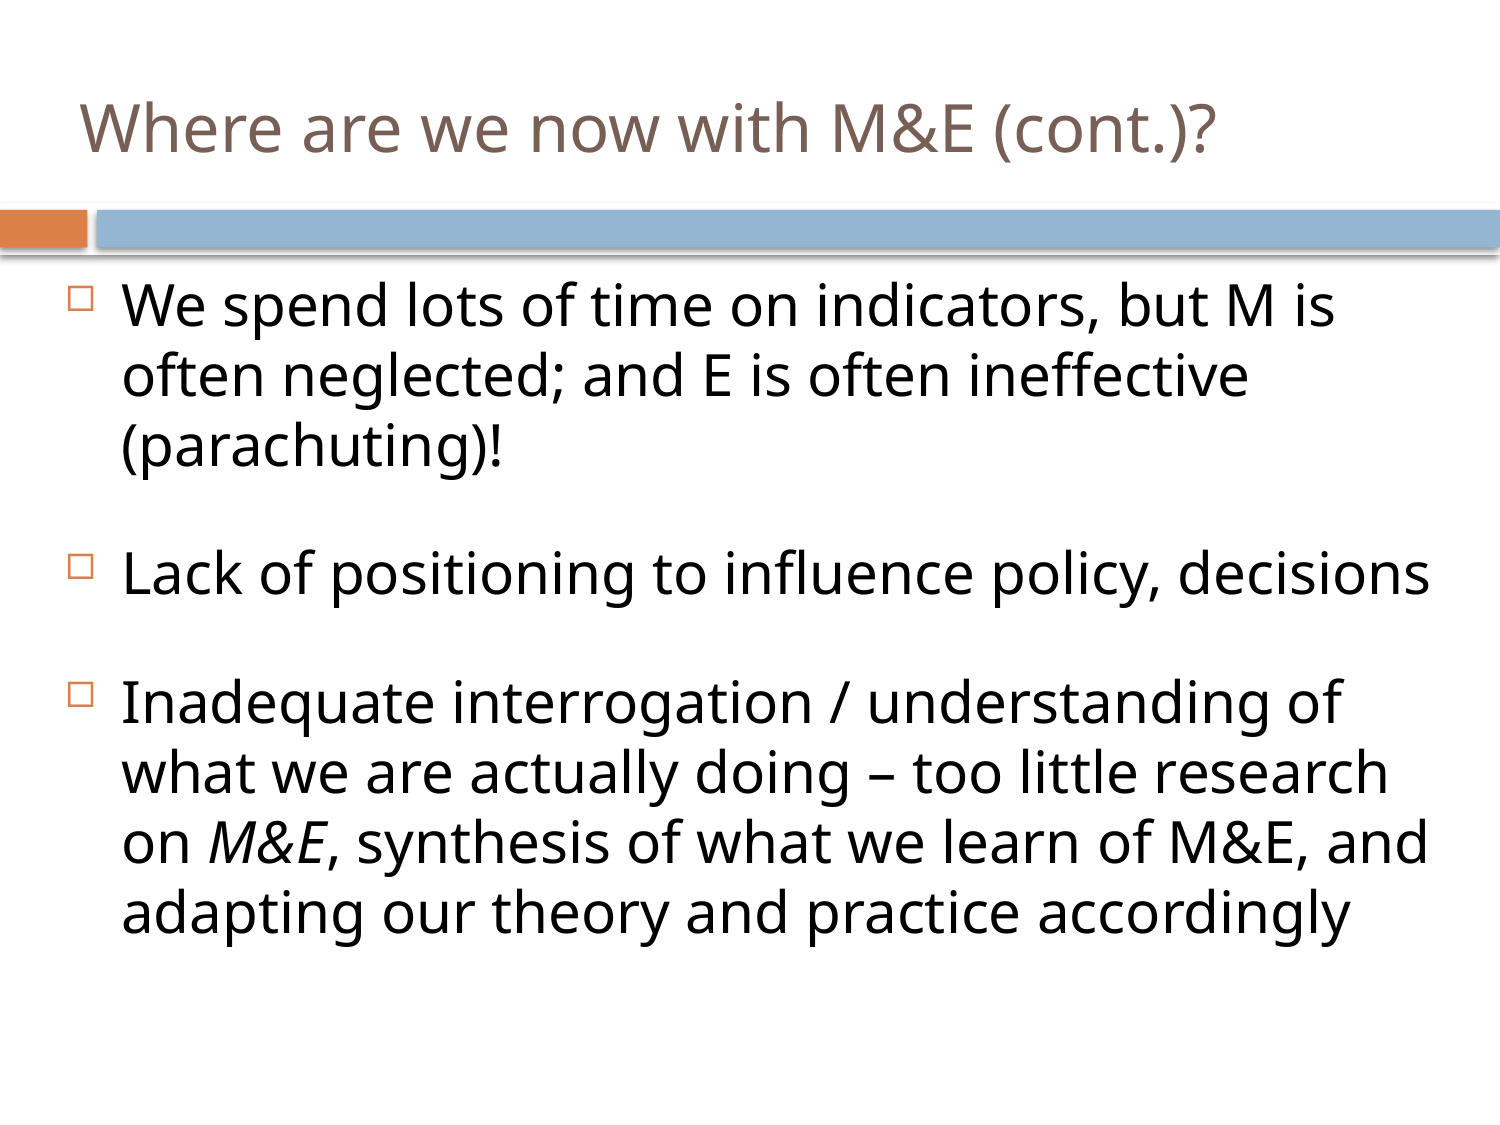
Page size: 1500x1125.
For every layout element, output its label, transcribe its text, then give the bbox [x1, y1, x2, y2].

title Where are we now with M&E (cont.)? [64, 38, 1292, 214]
list We spend lots of time on indicators, but M is often neglected; and E is often ineffective (parachuting)! Lack of positioning to influence policy, decisions Inadequate interrogation / understanding of what we are actually doing – too little research on M&E, synthesis of what we learn of M&E, and adapting our theory and practice accordingly [49, 260, 1451, 963]
